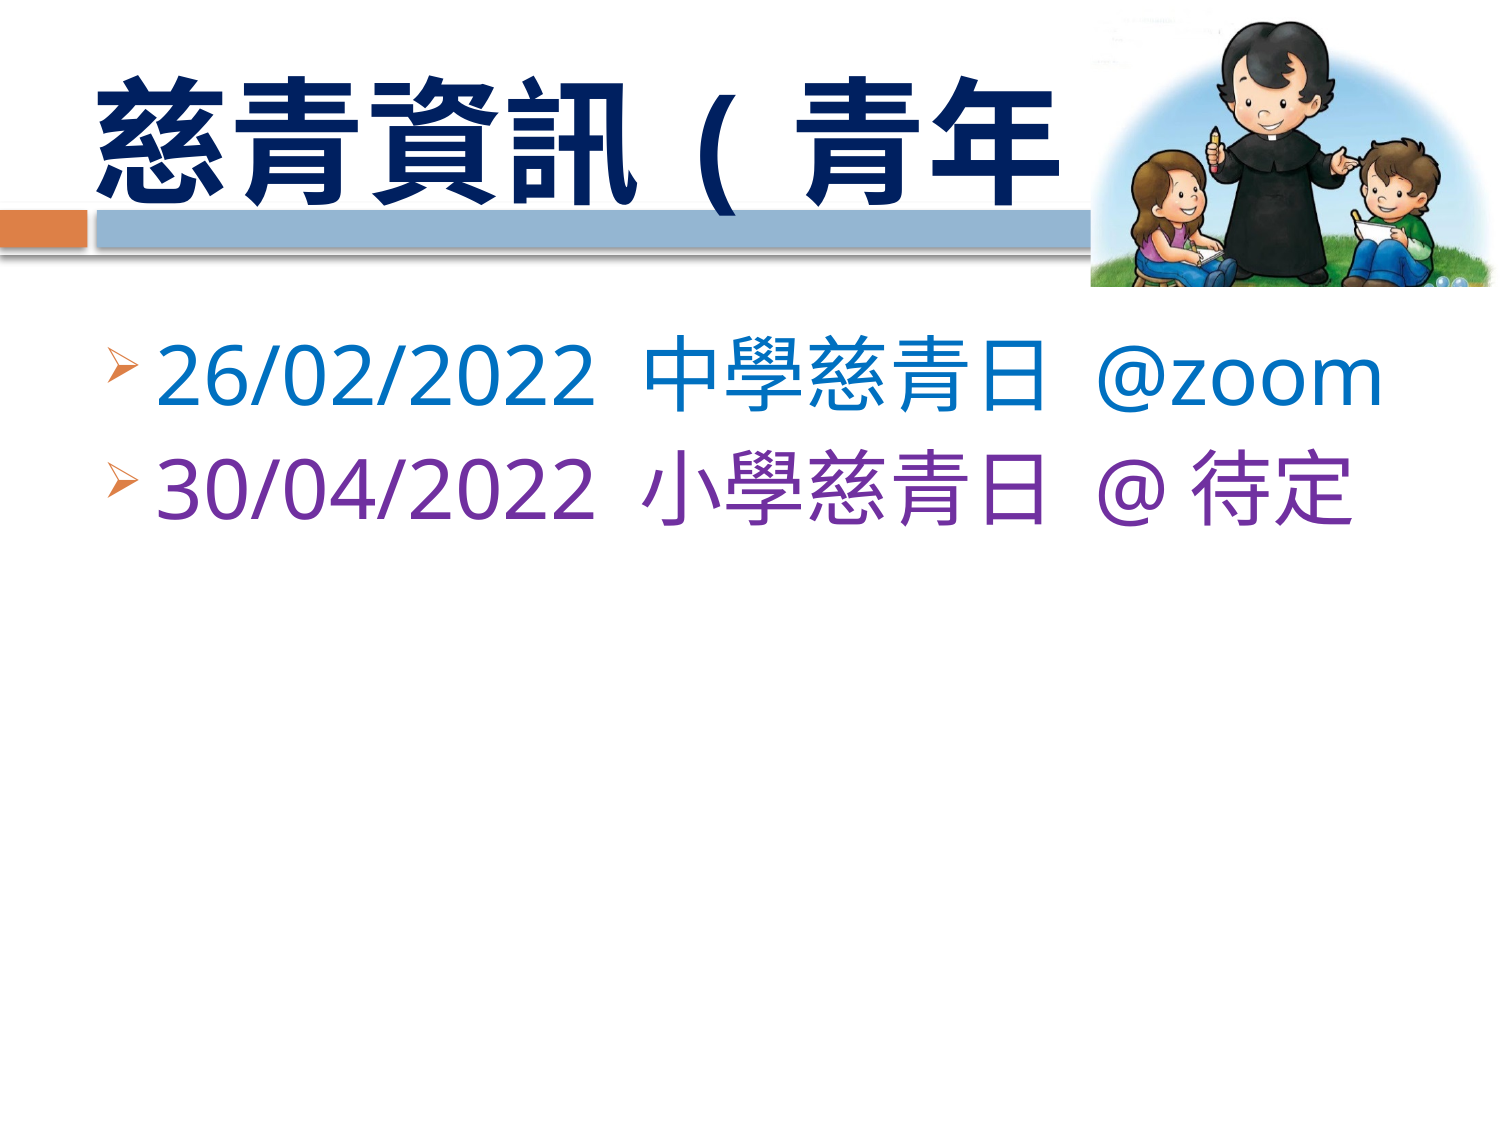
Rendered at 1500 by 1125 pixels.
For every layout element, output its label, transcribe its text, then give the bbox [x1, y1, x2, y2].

list 26/02/2022 中學慈青日 @zoom 30/04/2022 小學慈青日 @待定 [88, 314, 1424, 1106]
picture [1090, 0, 1500, 287]
title 慈青資訊(青年) [76, 45, 1084, 233]
